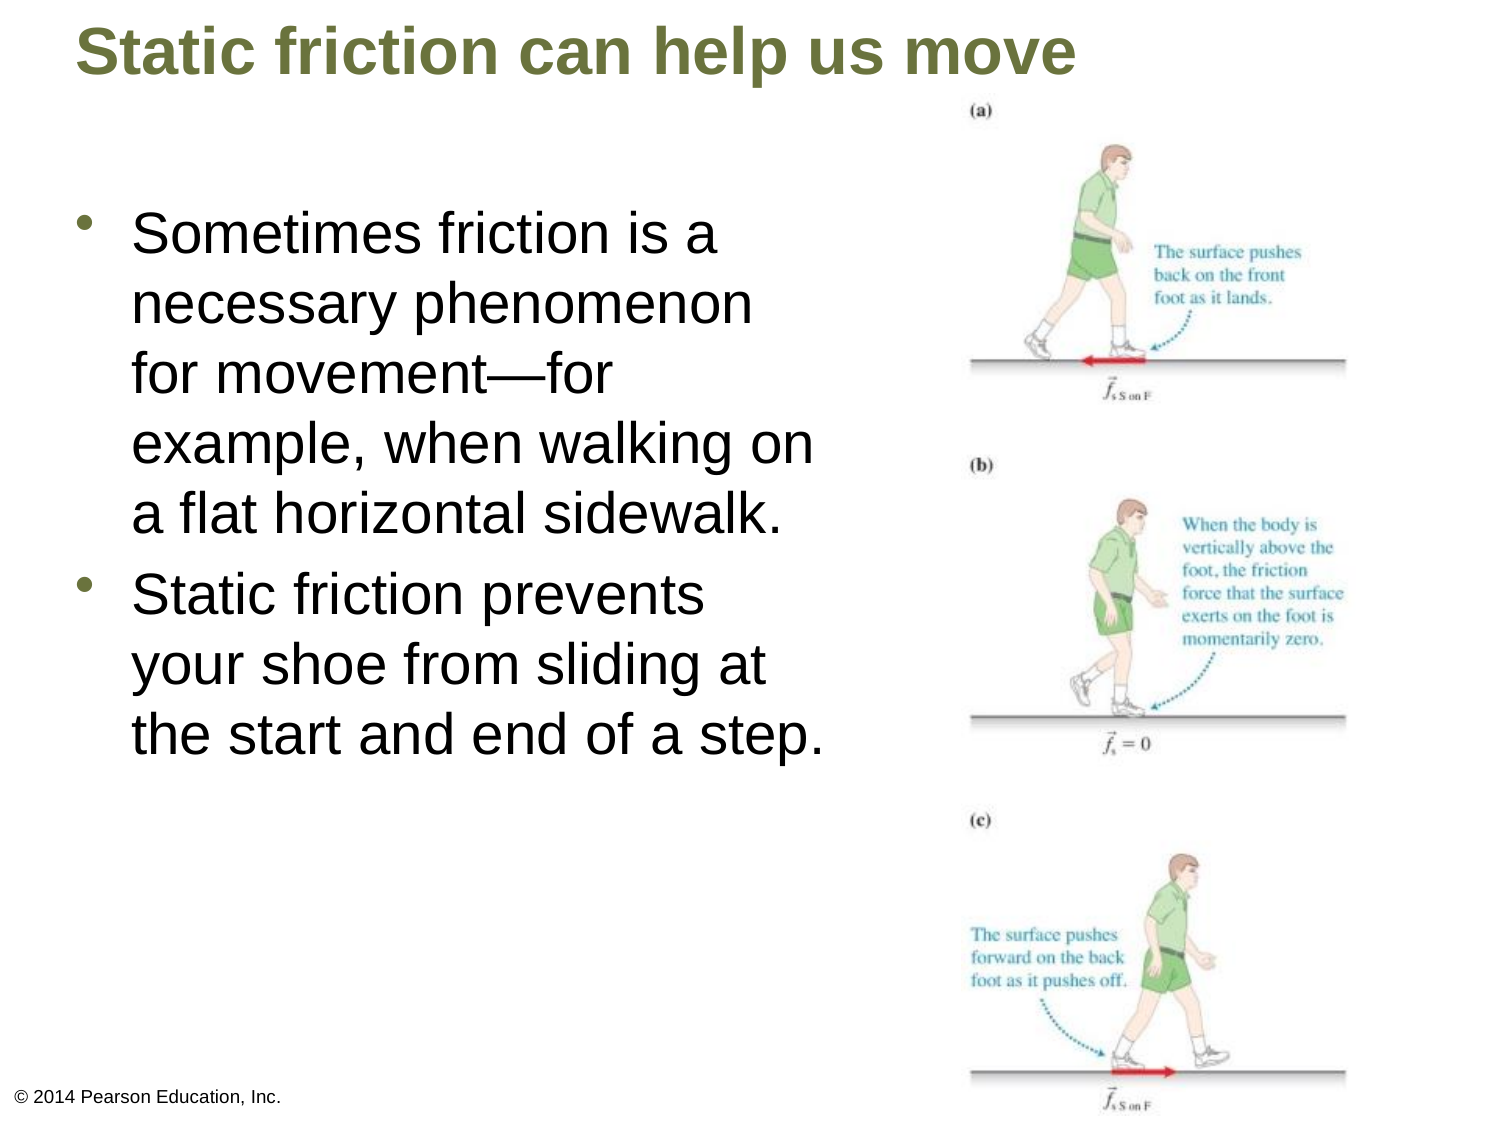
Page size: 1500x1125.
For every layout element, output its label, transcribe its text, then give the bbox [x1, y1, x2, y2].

list Sometimes friction is a necessary phenomenon for movement—for example, when walking on a flat horizontal sidewalk. Static friction prevents your shoe from sliding at the start and end of a step. [59, 187, 846, 1025]
picture [961, 92, 1356, 1116]
footer © 2014 Pearson Education, Inc. [14, 1084, 900, 1115]
title Static friction can help us move [0, 0, 1500, 96]
